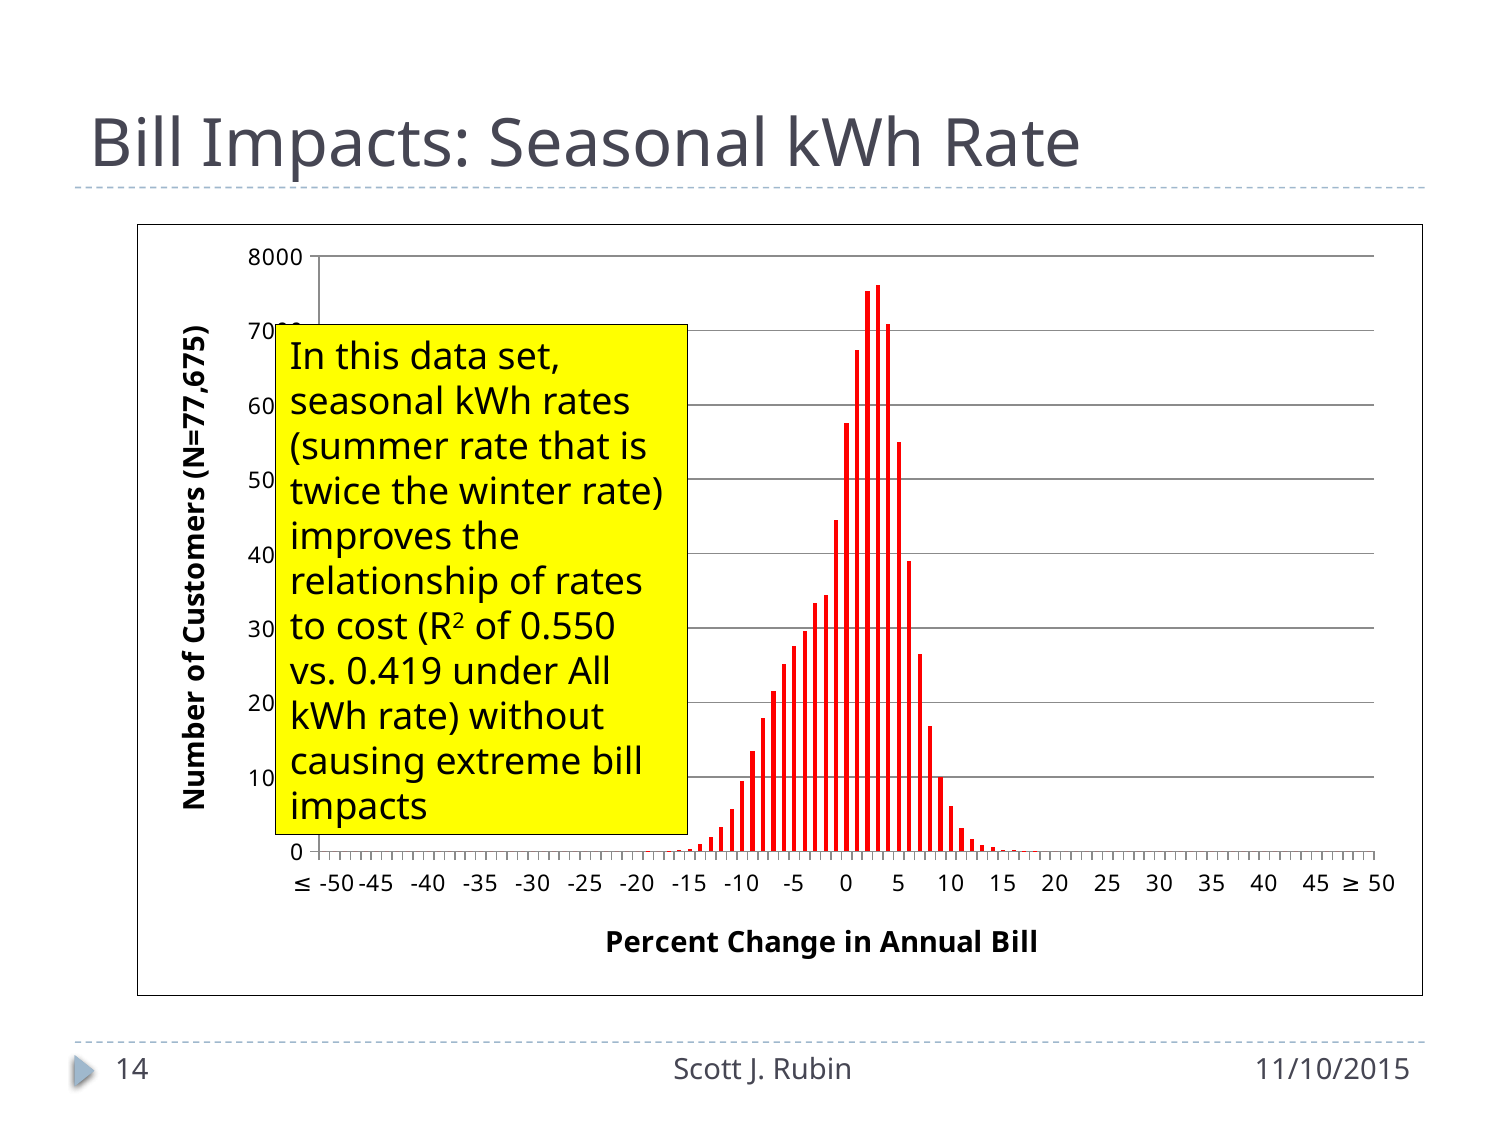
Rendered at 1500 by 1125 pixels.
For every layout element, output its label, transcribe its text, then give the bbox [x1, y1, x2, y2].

footer Scott J. Rubin [475, 1042, 1050, 1103]
chart [137, 224, 1423, 996]
title Bill Impacts: Seasonal kWh Rate [75, 37, 1425, 188]
slide_number 14 [100, 1042, 426, 1103]
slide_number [1050, 1042, 1426, 1103]
